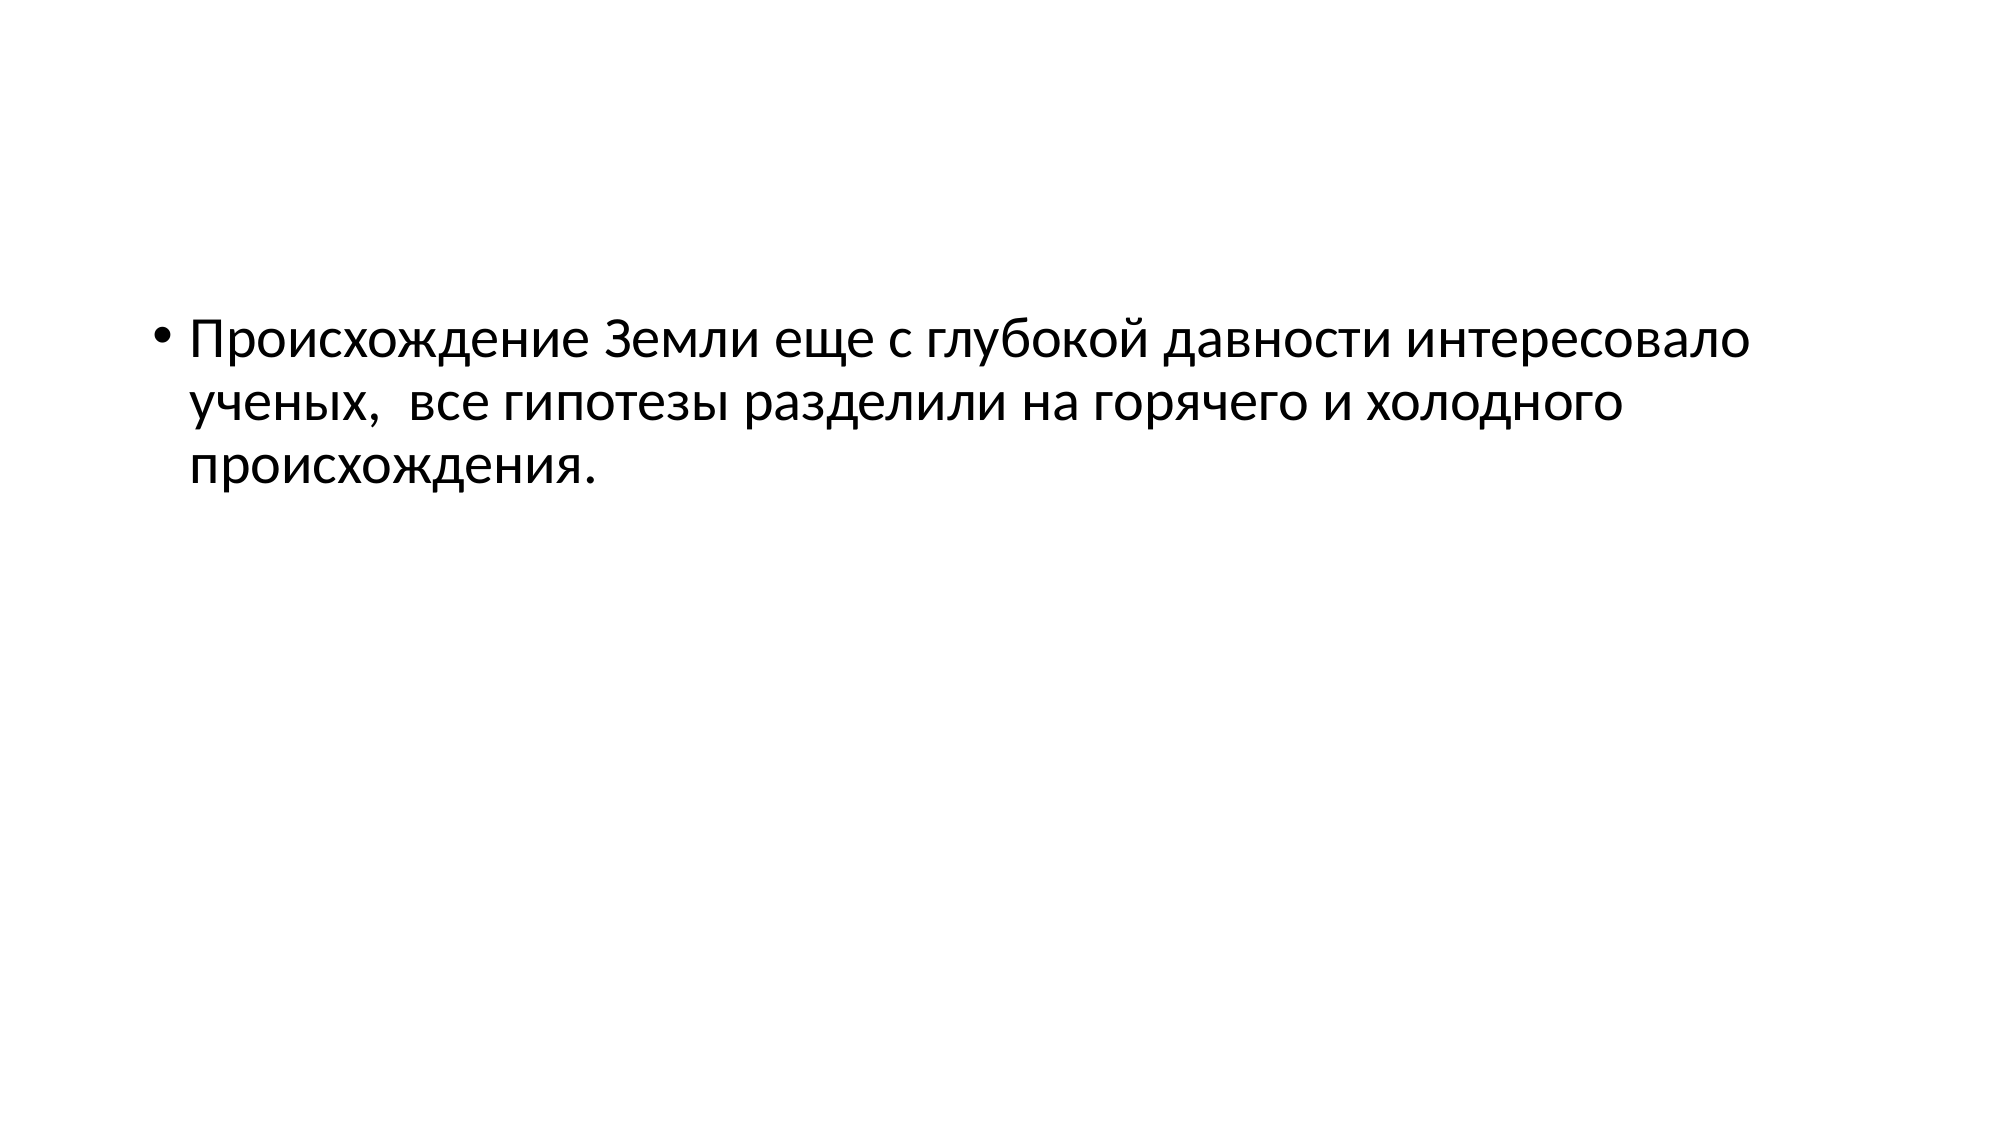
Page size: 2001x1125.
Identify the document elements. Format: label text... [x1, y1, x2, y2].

list Происхождение Земли еще с глубокой давности интересовало ученых, все гипотезы разделили на горячего и холодного происхождения. [137, 299, 1863, 1014]
